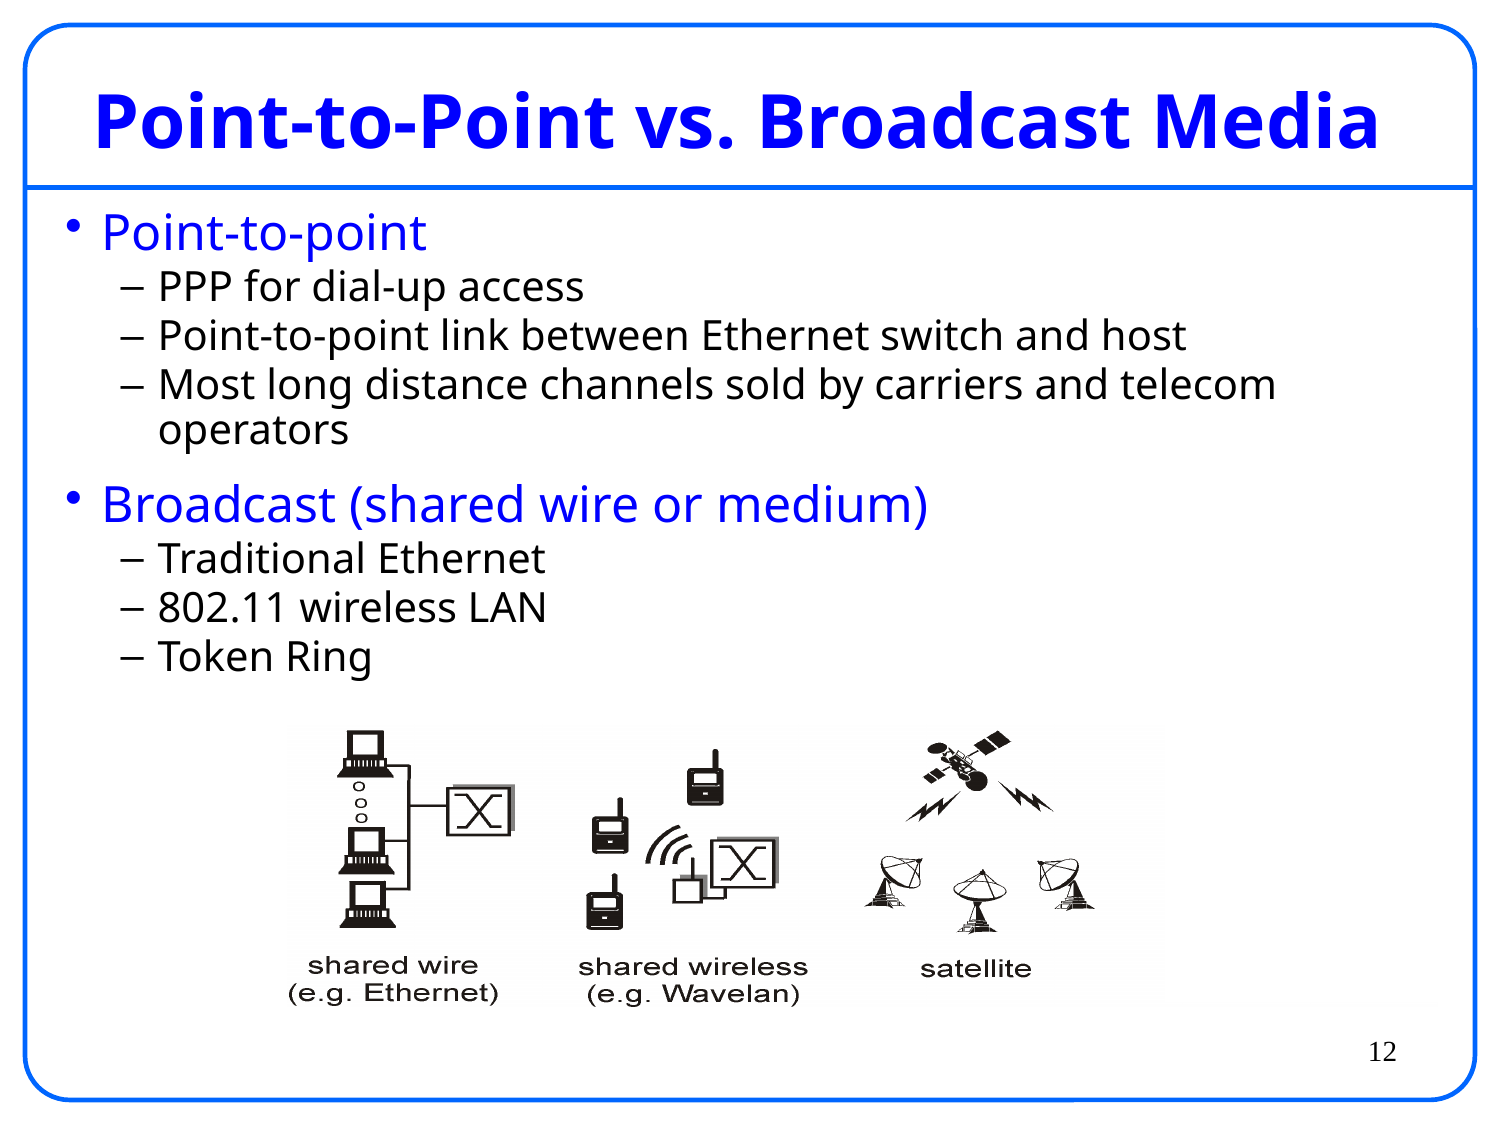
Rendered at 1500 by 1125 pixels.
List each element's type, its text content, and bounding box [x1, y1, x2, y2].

title Point-to-Point vs. Broadcast Media [50, 62, 1425, 175]
picture [287, 724, 1438, 1007]
list Point-to-point PPP for dial-up access Point-to-point link between Ethernet switch and host Most long distance channels sold by carriers and telecom operators Broadcast (shared wire or medium) Traditional Ethernet 802.11 wireless LAN Token Ring [50, 200, 1463, 1100]
